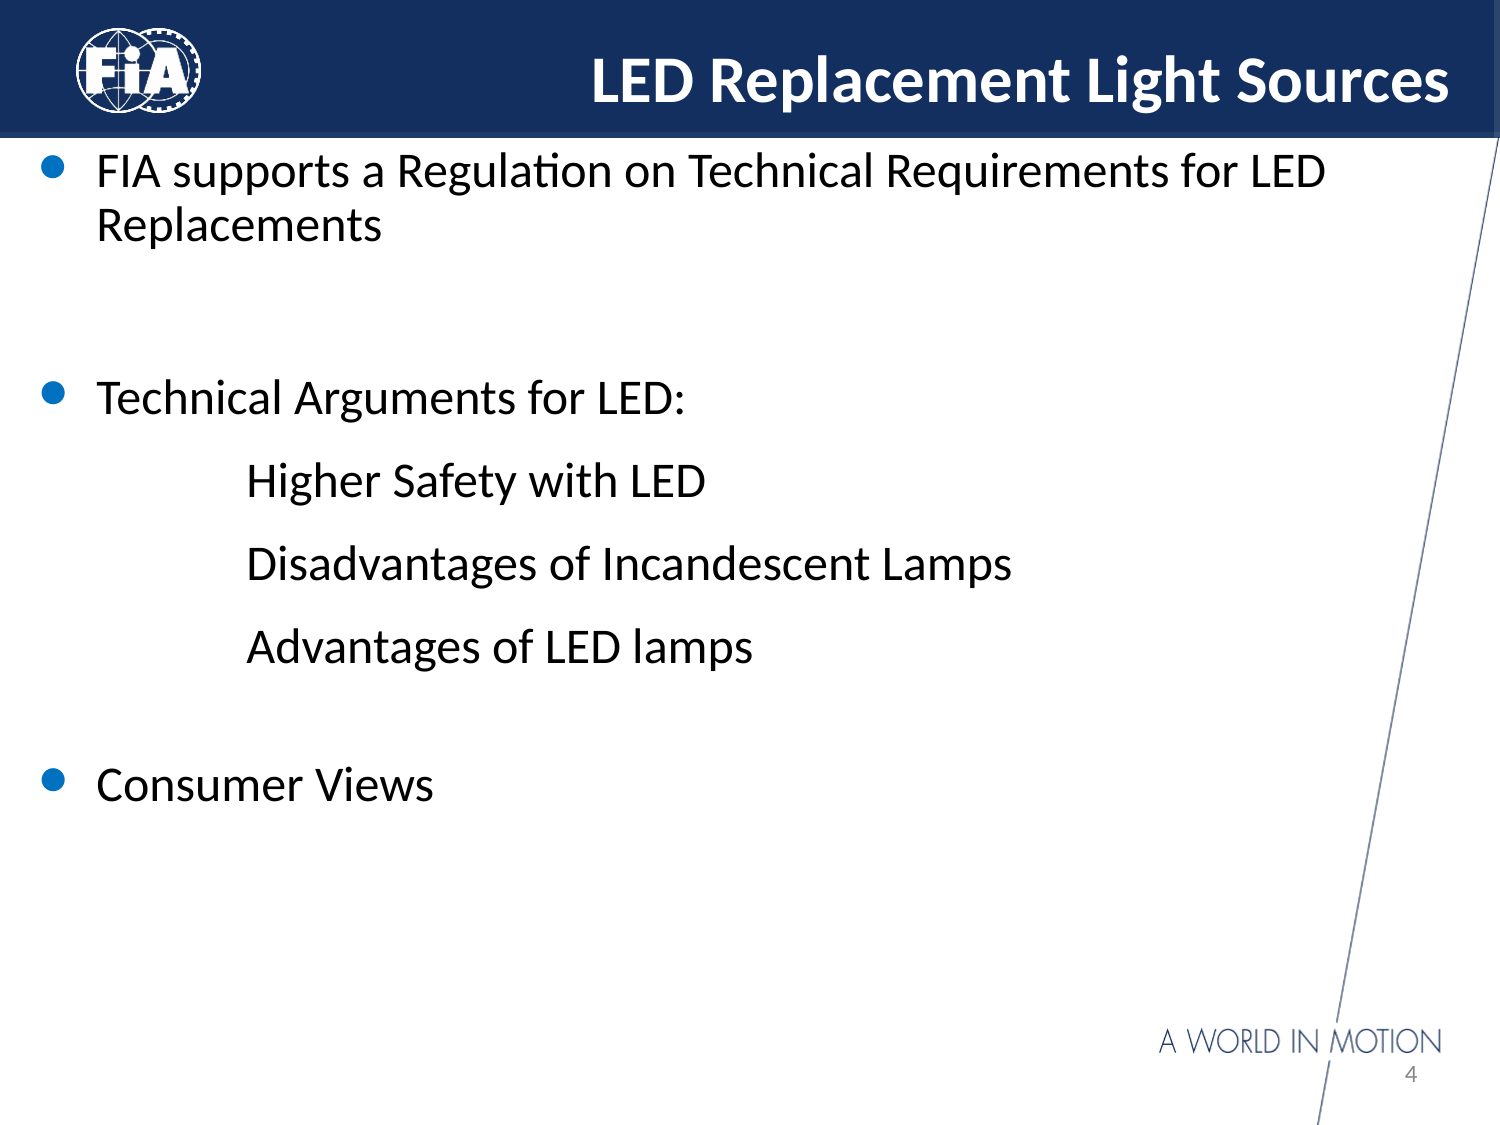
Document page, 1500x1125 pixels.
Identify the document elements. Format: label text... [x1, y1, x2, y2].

list FIA supports a Regulation on Technical Requirements for LED Replacements Technical Arguments for LED: Higher Safety with LED Disadvantages of Incandescent Lamps Advantages of LED lamps Consumer Views [0, 136, 1500, 949]
title LED Replacement Light Sources [312, 35, 1452, 112]
slide_number 4 [1361, 1050, 1426, 1096]
picture [0, 0, 1500, 136]
picture [1159, 949, 1500, 1125]
